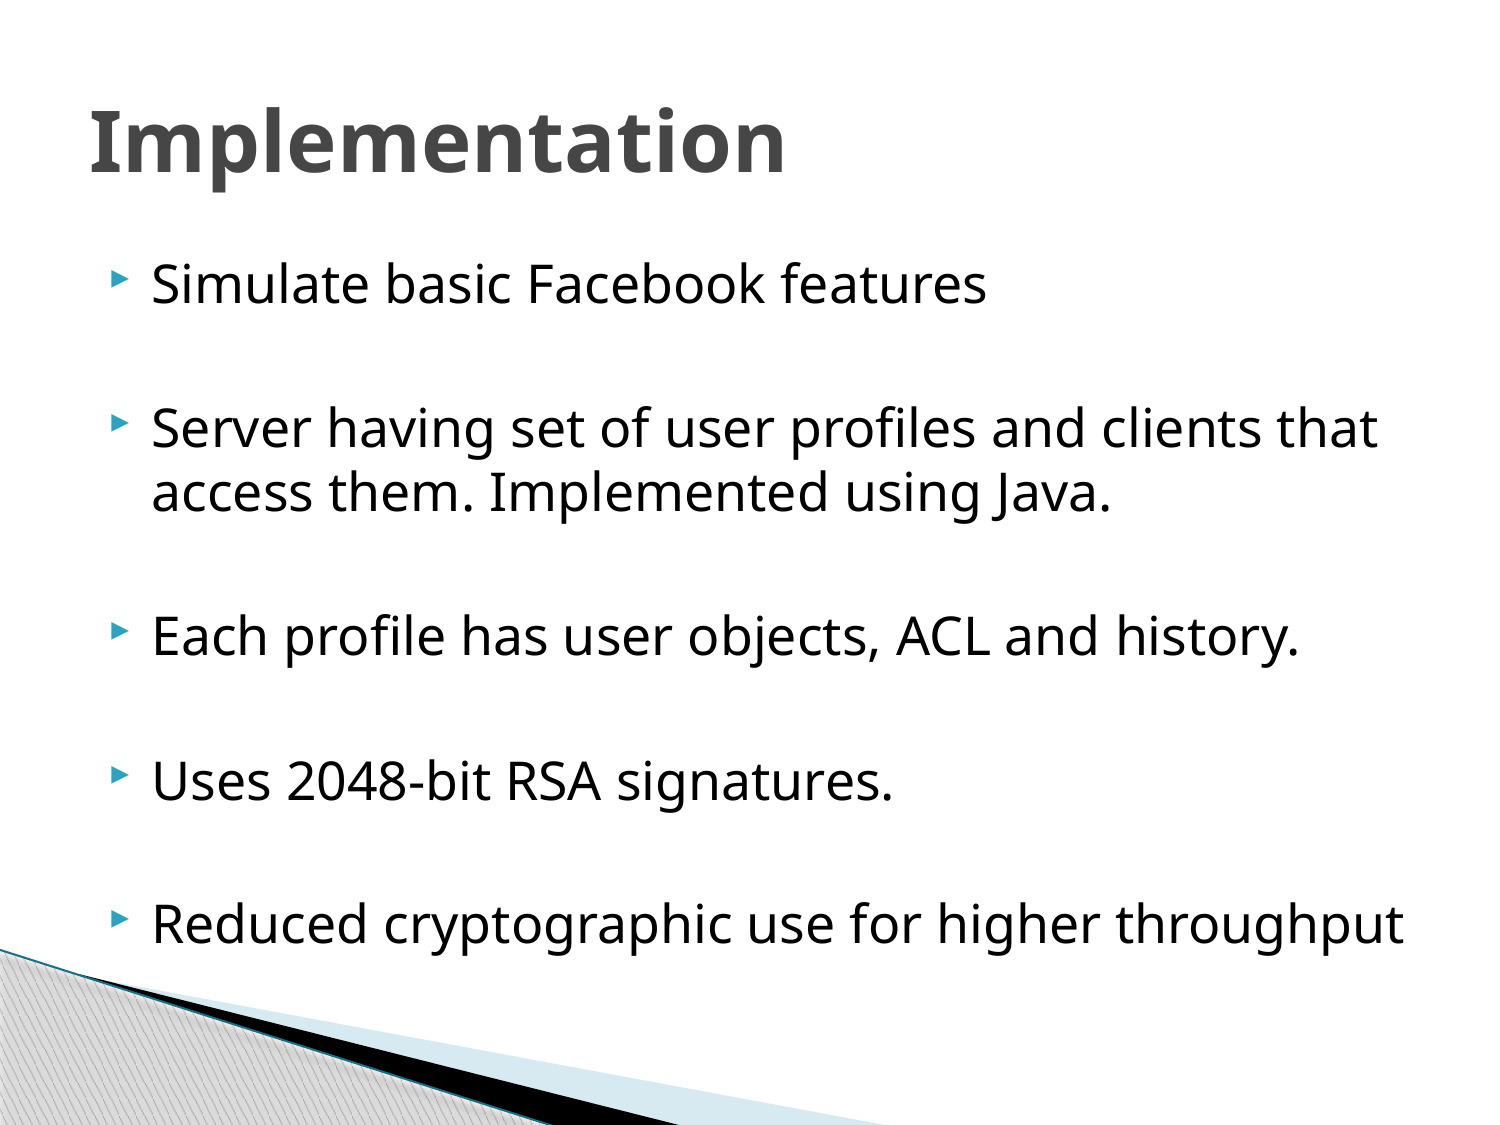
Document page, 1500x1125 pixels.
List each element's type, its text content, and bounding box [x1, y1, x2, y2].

list Simulate basic Facebook features Server having set of user proﬁles and clients that access them. Implemented using Java. Each profile has user objects, ACL and history. Uses 2048-bit RSA signatures. Reduced cryptographic use for higher throughput [75, 243, 1425, 986]
title Implementation [75, 45, 1425, 233]
